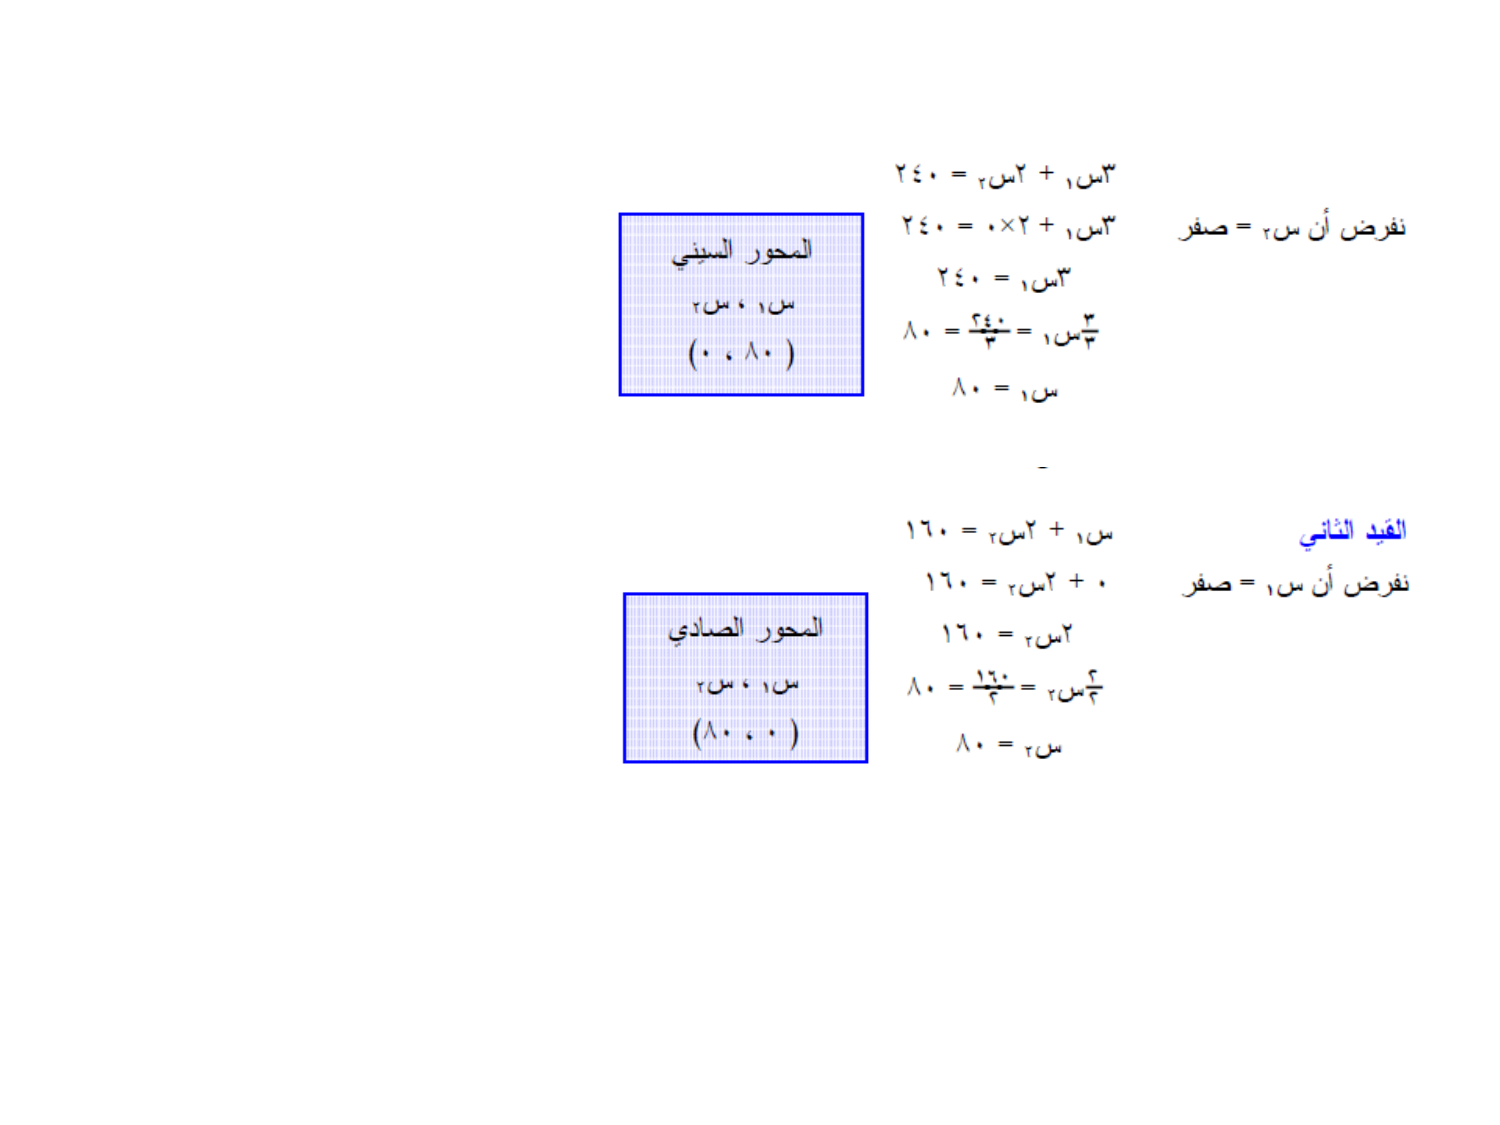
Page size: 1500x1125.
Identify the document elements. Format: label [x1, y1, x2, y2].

picture [602, 467, 1431, 782]
picture [608, 139, 1426, 425]
